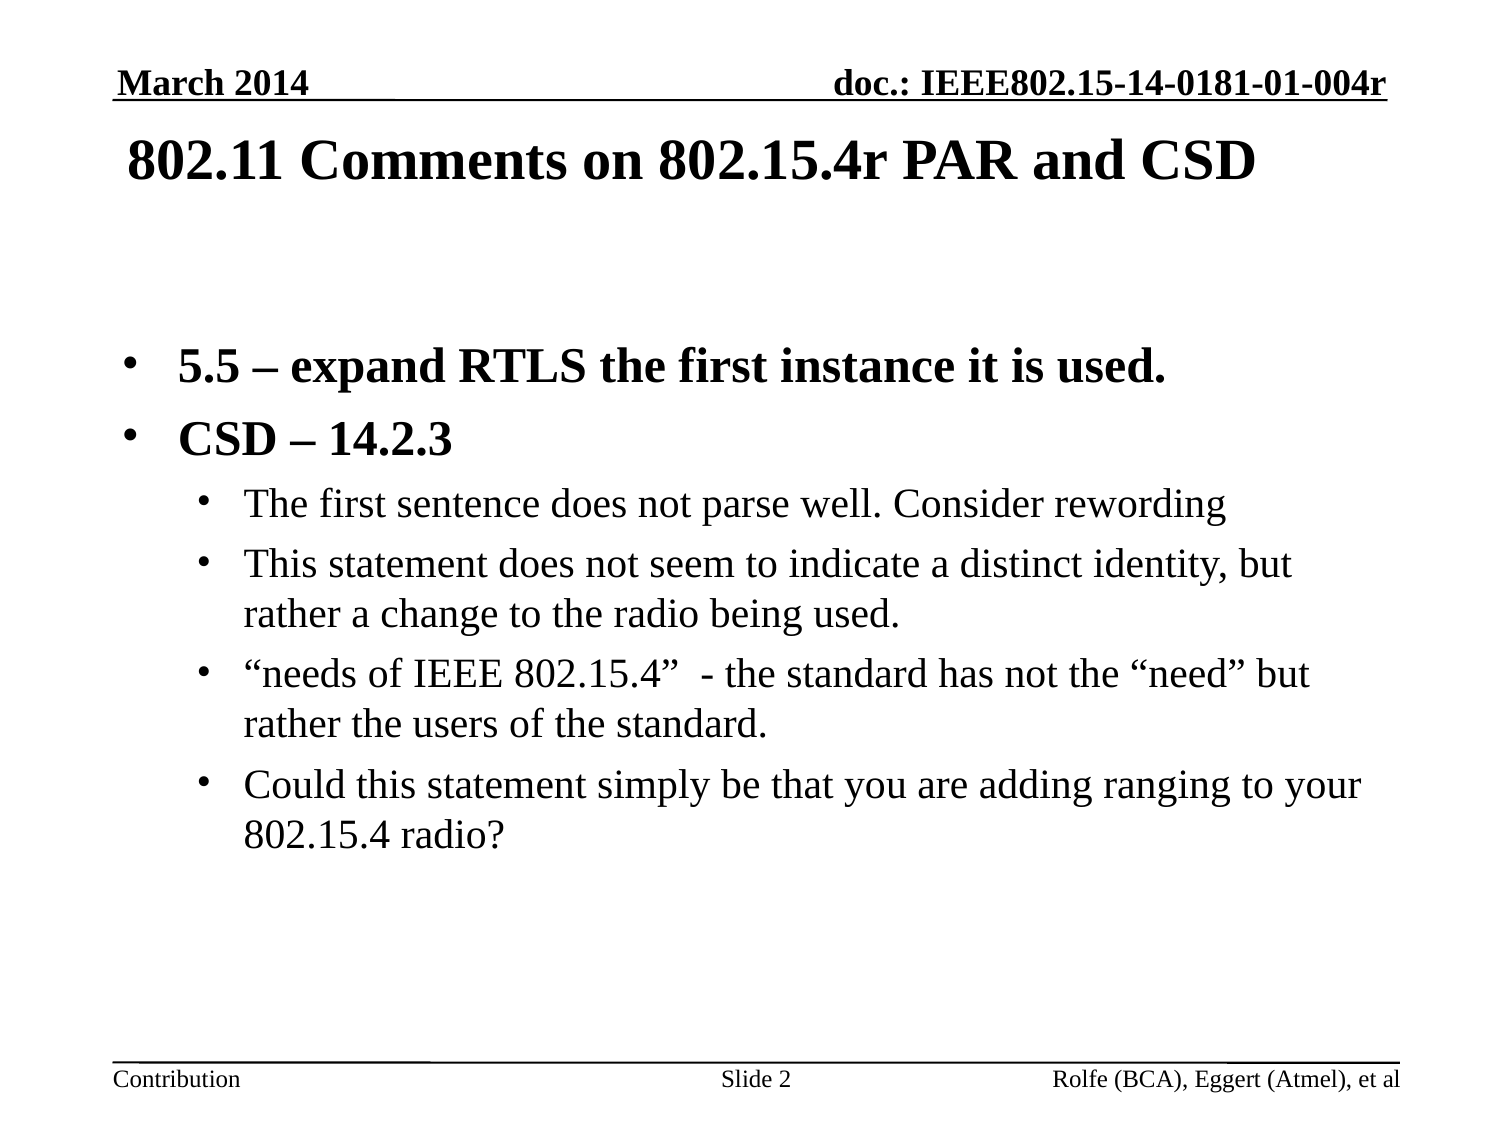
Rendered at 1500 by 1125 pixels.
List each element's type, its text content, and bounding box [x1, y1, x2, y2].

footer Rolfe (BCA), Eggert (Atmel), et al [1031, 1061, 1402, 1093]
slide_number Slide 2 [712, 1061, 800, 1123]
list 5.5 – expand RTLS the first instance it is used. CSD – 14.2.3 The first sentence does not parse well. Consider rewording This statement does not seem to indicate a distinct identity, but rather a change to the radio being used. “needs of IEEE 802.15.4” - the standard has not the “need” but rather the users of the standard. Could this statement simply be that you are adding ranging to your 802.15.4 radio? [106, 324, 1382, 1001]
title 802.11 Comments on 802.15.4r PAR and CSD [112, 111, 1388, 201]
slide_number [116, 58, 507, 104]
